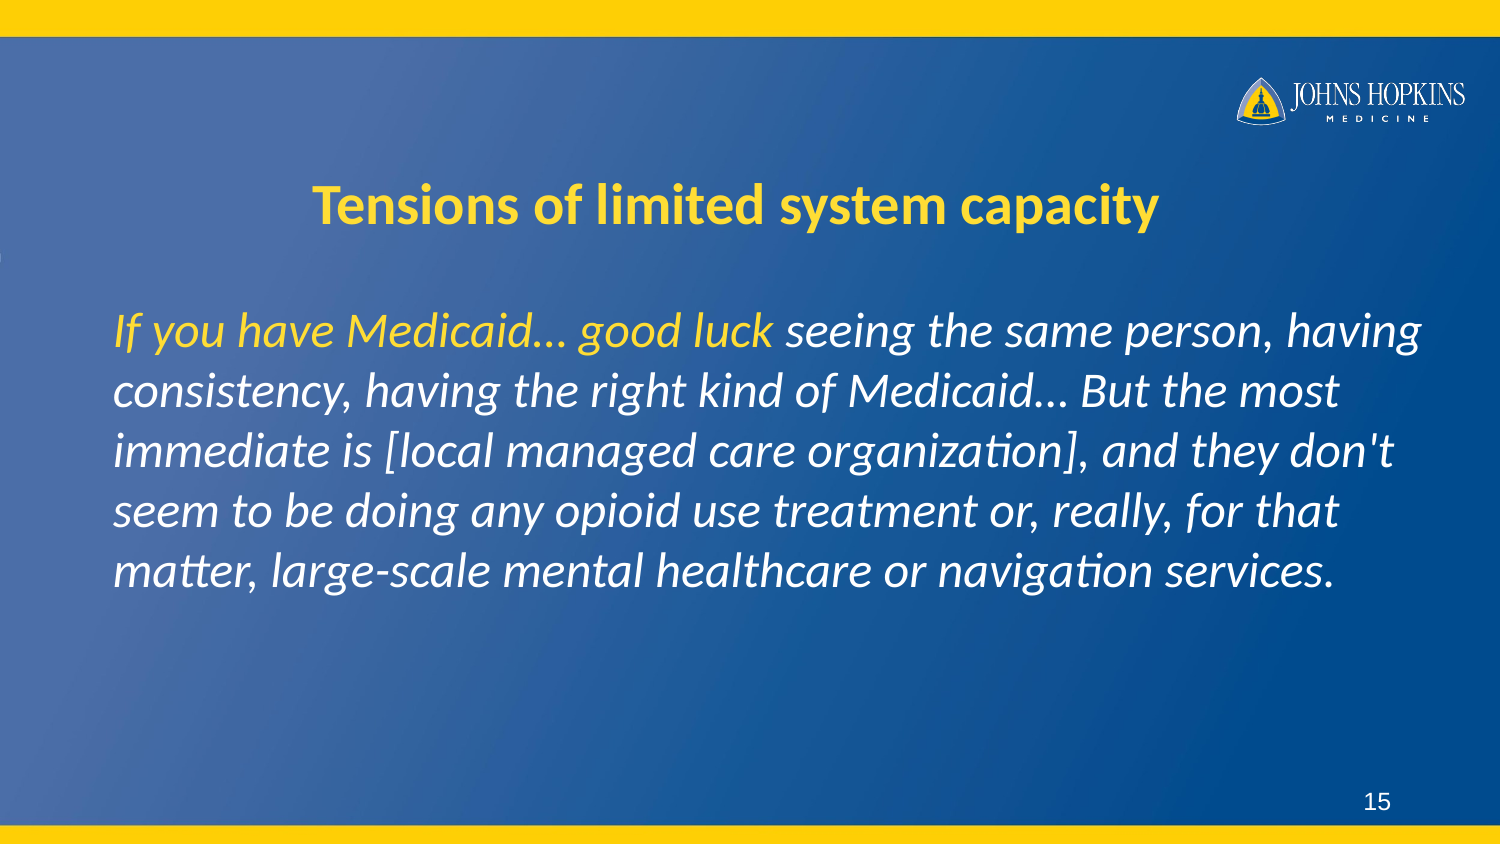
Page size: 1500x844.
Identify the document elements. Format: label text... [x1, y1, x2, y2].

text_box If you have Medicaid… good luck seeing the same person, having consistency, having the right kind of Medicaid… But the most immediate is [local managed care organization], and they don't seem to be doing any opioid use treatment or, really, for that matter, large-scale mental healthcare or navigation services. [79, 290, 1459, 705]
title Tensions of limited system capacity [66, 158, 1407, 254]
picture [0, 0, 1500, 844]
slide_number 15 [1093, 778, 1407, 816]
